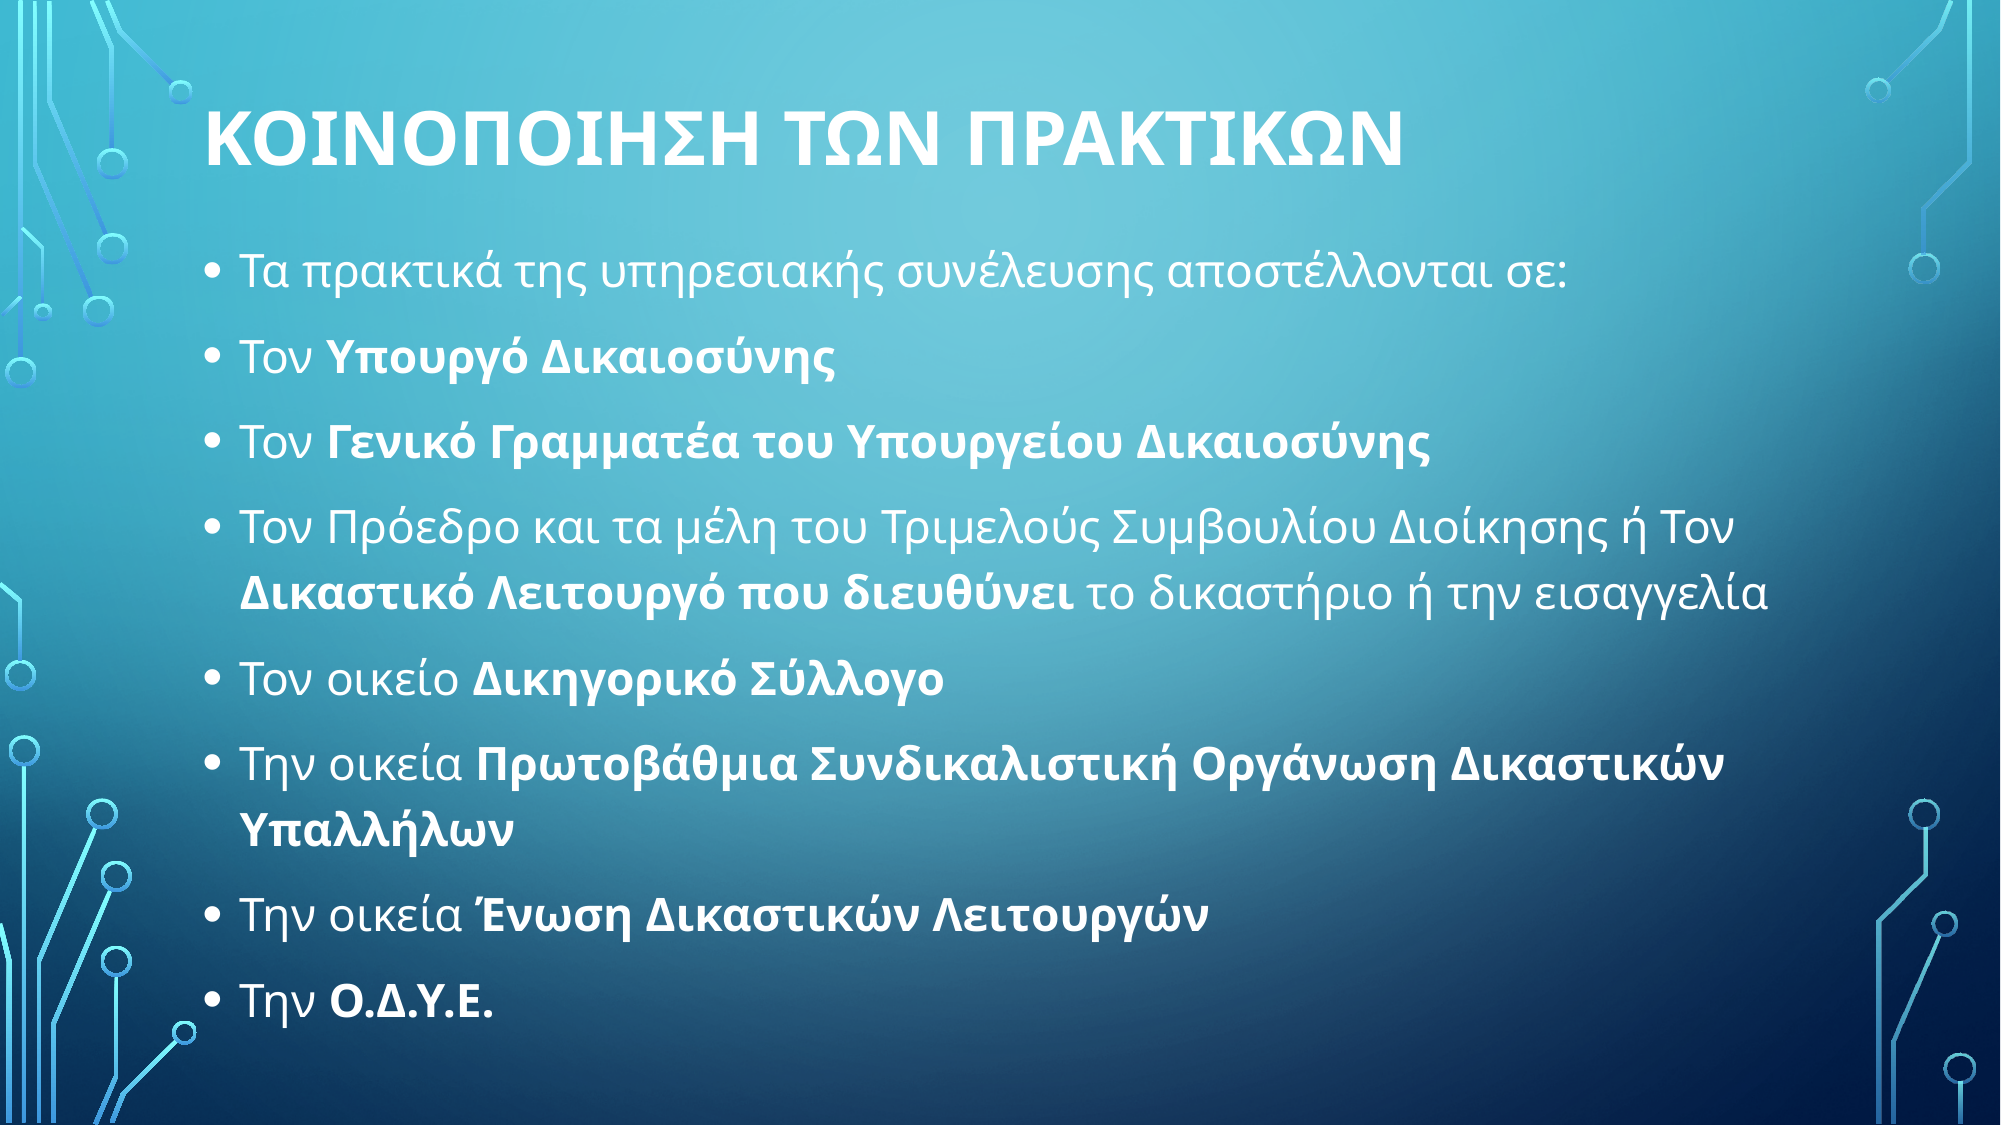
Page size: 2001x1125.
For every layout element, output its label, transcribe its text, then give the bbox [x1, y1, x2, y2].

title ΚΟΙΝΟΠΟΙΗΣΗ ΤΩΝ ΠΡΑΚΤΙΚΩΝ [187, 58, 1813, 223]
list Τα πρακτικά της υπηρεσιακής συνέλευσης αποστέλλονται σε: Τον Υπουργό Δικαιοσύνης Τον Γενικό Γραμματέα του Υπουργείου Δικαιοσύνης Τον Πρόεδρο και τα μέλη του Τριμελούς Συμβουλίου Διοίκησης ή Τον Δικαστικό Λειτουργό που διευθύνει το δικαστήριο ή την εισαγγελία Τον οικείο Δικηγορικό Σύλλογο Την οικεία Πρωτοβάθμια Συνδικαλιστική Οργάνωση Δικαστικών Υπαλλήλων Την οικεία Ένωση Δικαστικών Λειτουργών Την Ο.Δ.Υ.Ε. [187, 223, 1813, 1087]
